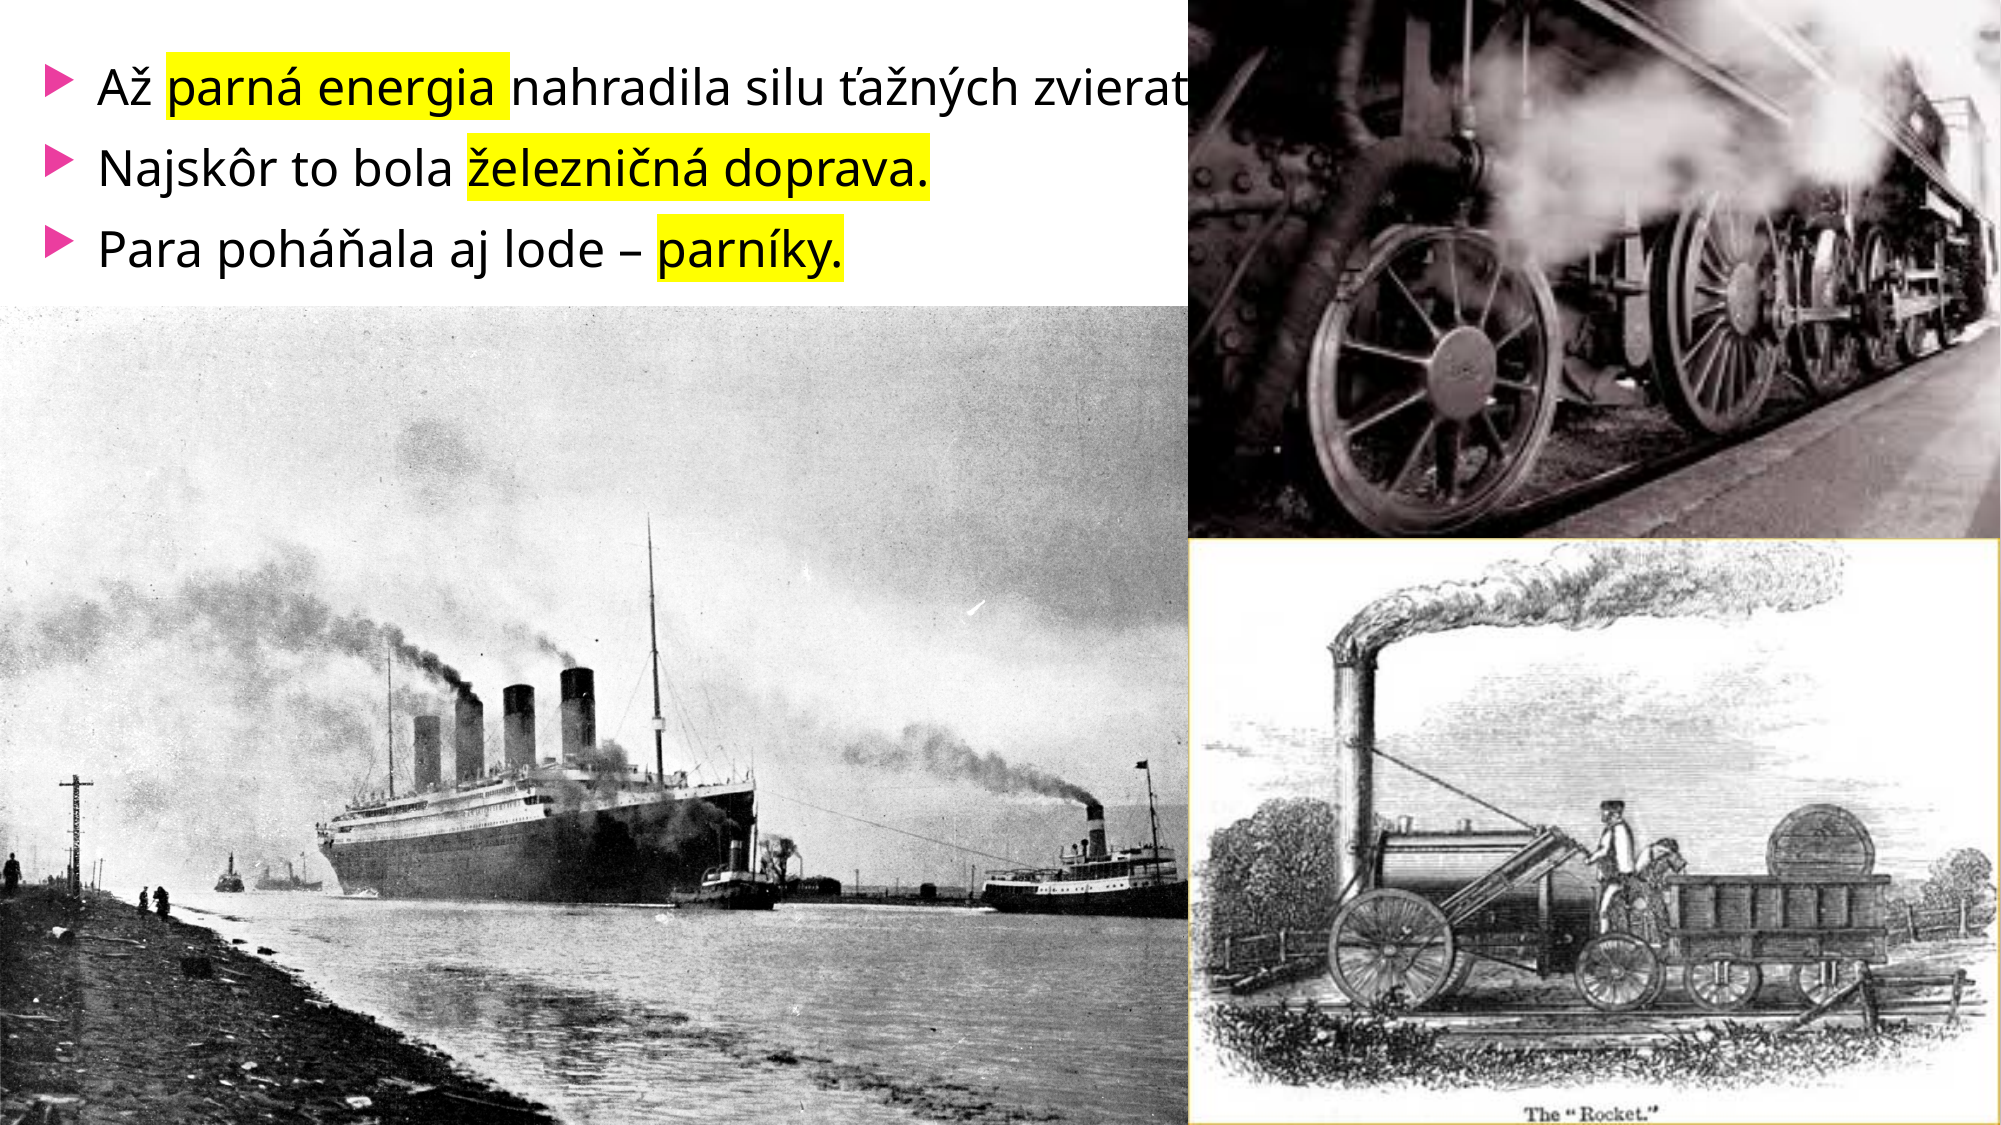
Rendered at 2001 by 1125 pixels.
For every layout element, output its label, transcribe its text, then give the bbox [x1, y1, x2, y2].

list Až parná energia nahradila silu ťažných zvierat. Najskôr to bola železničná doprava. Para poháňala aj lode – parníky. [26, 47, 1183, 305]
picture [0, 0, 2000, 1125]
